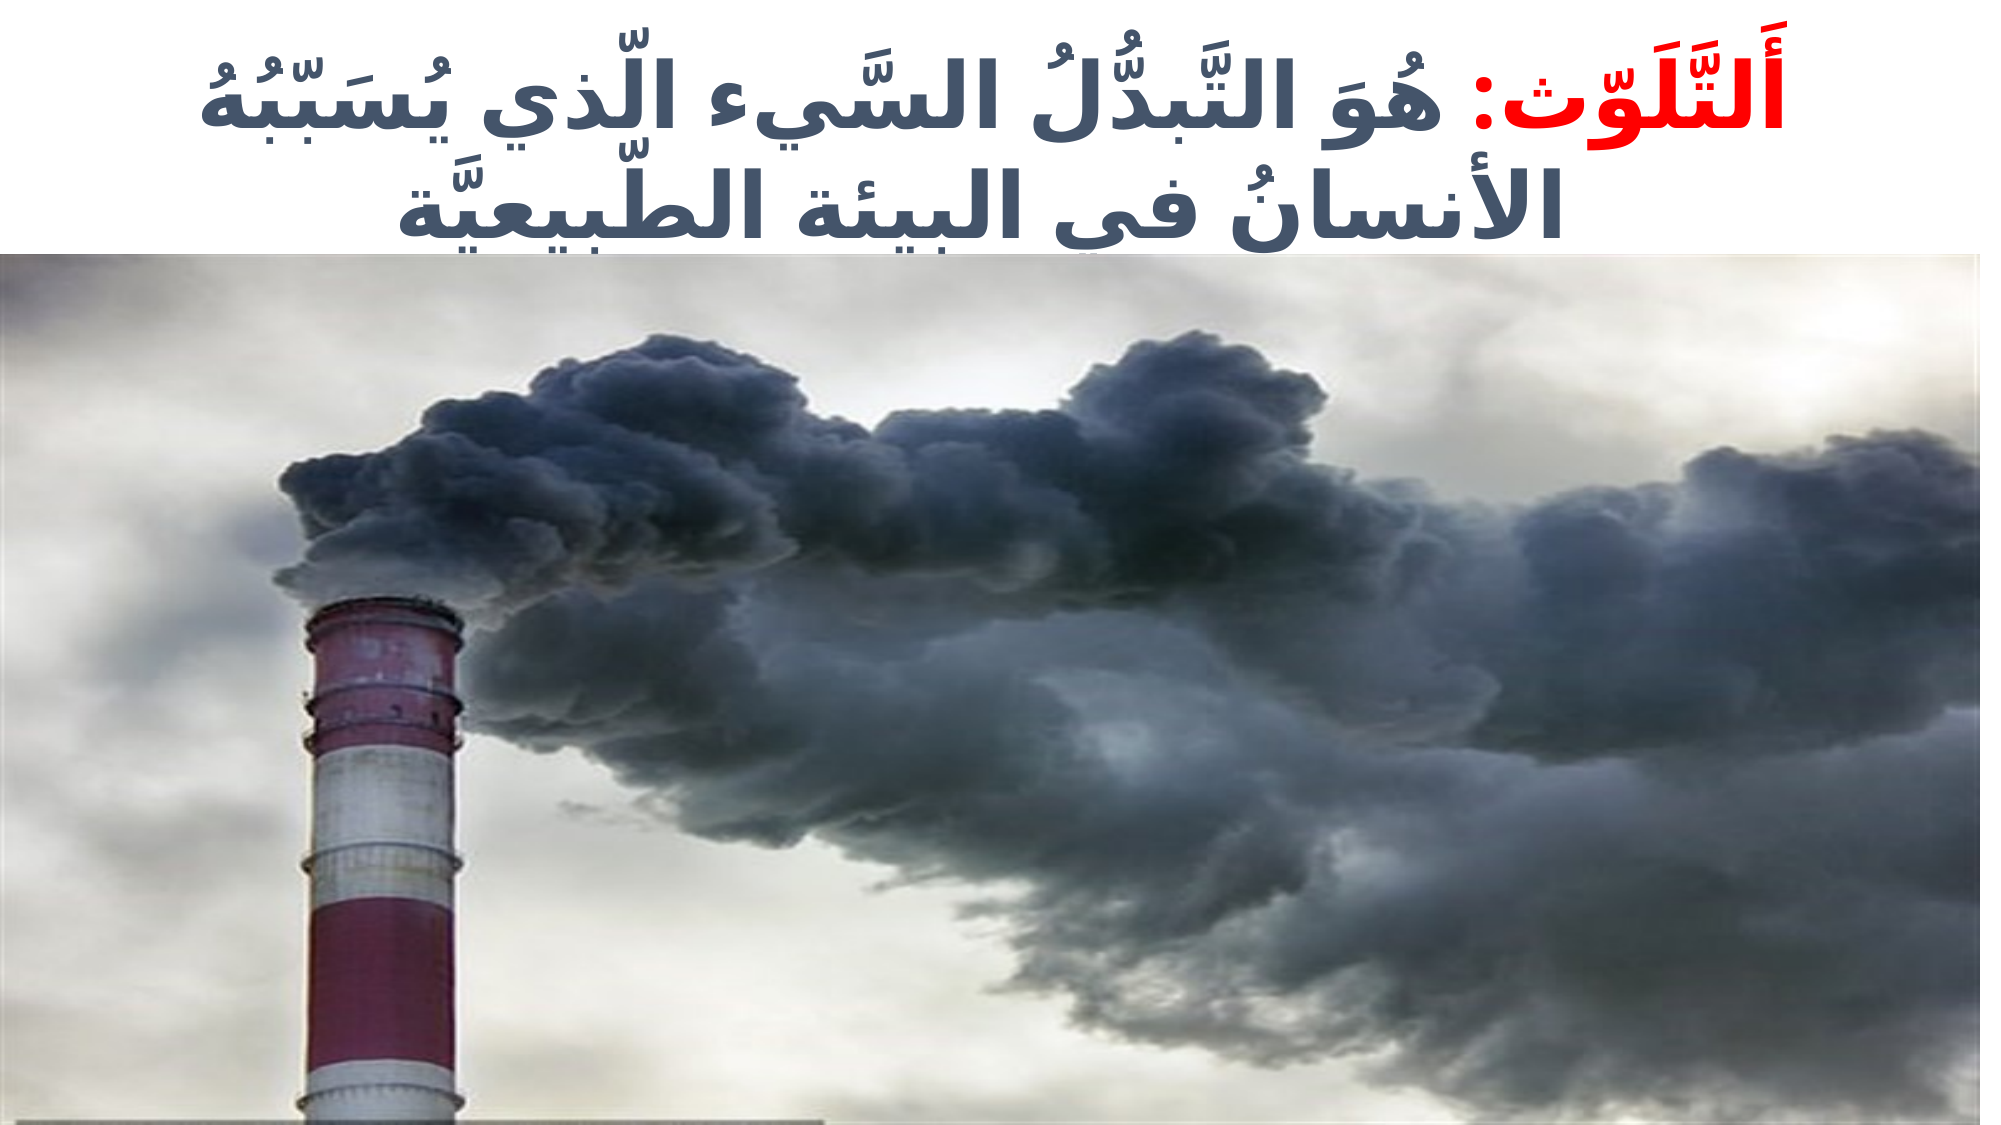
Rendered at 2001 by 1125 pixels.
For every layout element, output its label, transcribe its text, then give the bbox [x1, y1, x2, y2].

picture [0, 254, 1980, 1125]
text_box أَلتَّلَوّث: هُوَ التَّبدُّلُ السَّيء الّذي يُسَبّبُهُ الأنسانُ في البيئة الطّبيعيَّة [120, 29, 1843, 254]
